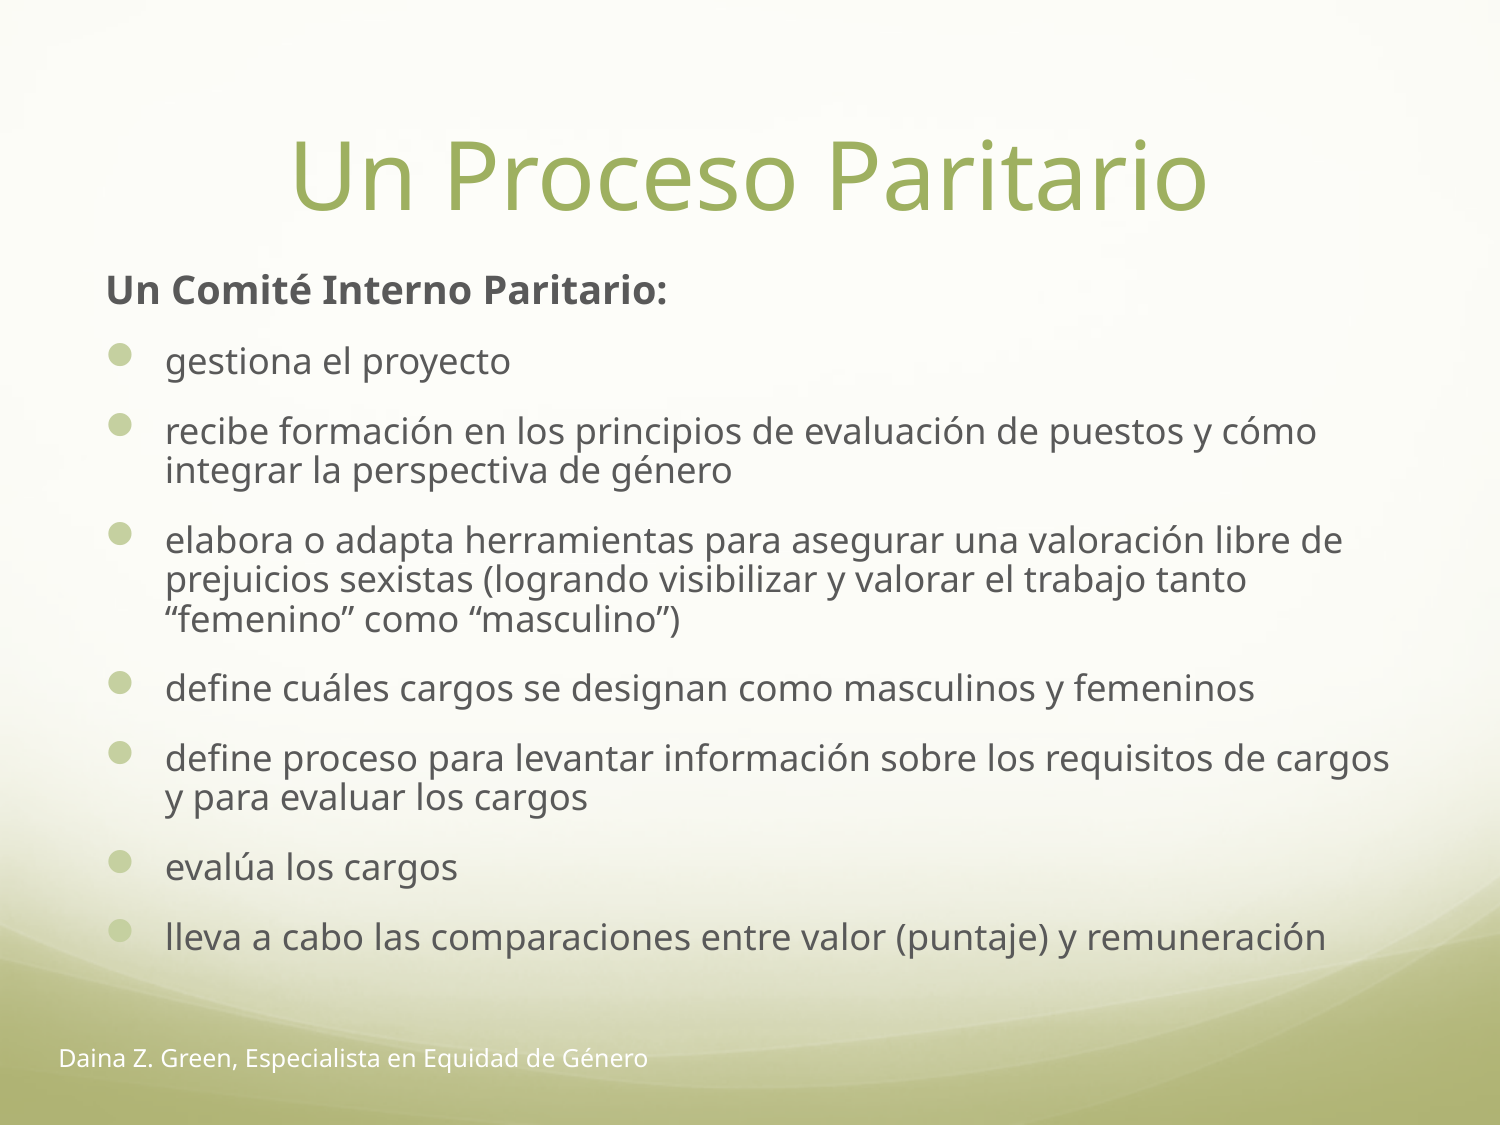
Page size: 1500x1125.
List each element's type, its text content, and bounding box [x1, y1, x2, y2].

list Un Comité Interno Paritario: gestiona el proyecto recibe formación en los principios de evaluación de puestos y cómo integrar la perspectiva de género elabora o adapta herramientas para asegurar una valoración libre de prejuicios sexistas (logrando visibilizar y valorar el trabajo tanto “femenino” como “masculino”) define cuáles cargos se designan como masculinos y femeninos define proceso para levantar información sobre los requisitos de cargos y para evaluar los cargos evalúa los cargos lleva a cabo las comparaciones entre valor (puntaje) y remuneración [90, 262, 1410, 975]
footer Daina Z. Green, Especialista en Equidad de Género [43, 1029, 838, 1090]
title Un Proceso Paritario [90, 17, 1410, 237]
